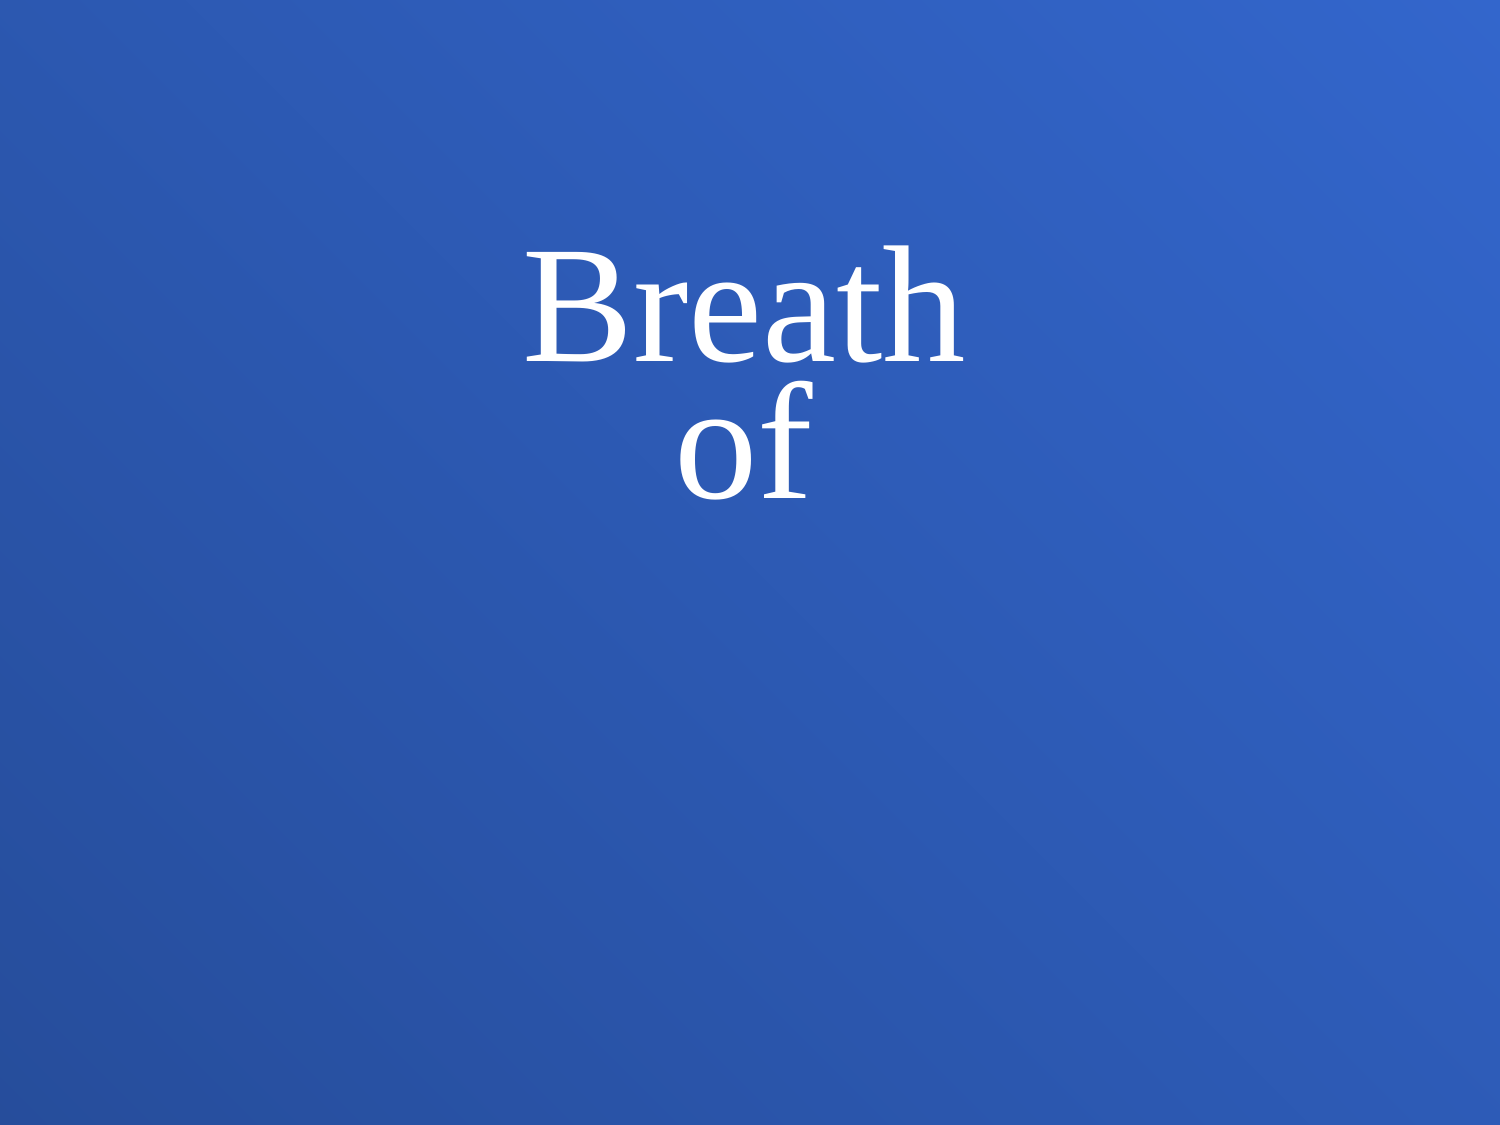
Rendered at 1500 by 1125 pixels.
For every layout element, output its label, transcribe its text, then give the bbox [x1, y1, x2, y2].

text_box of [0, 324, 1494, 540]
text_box Breath [0, 187, 1495, 403]
